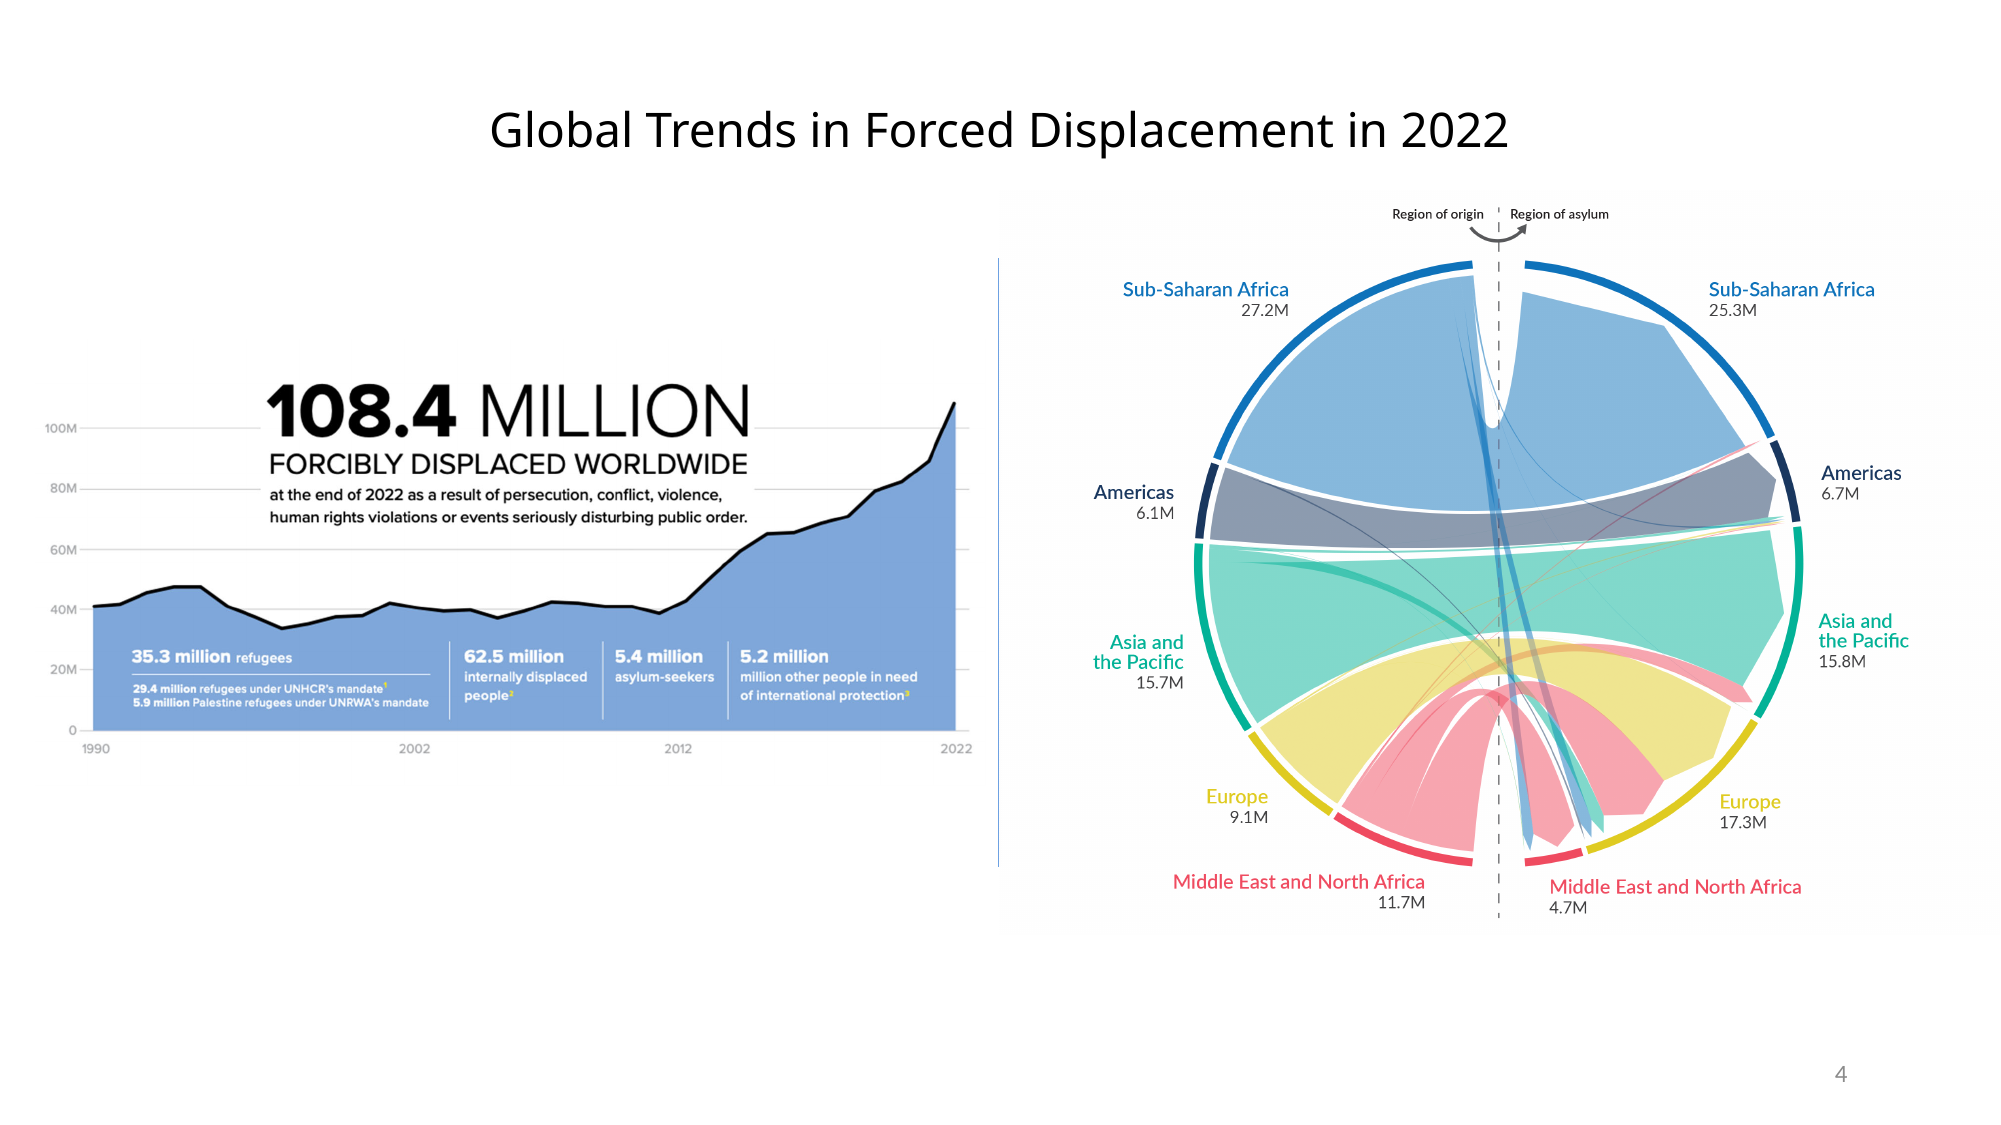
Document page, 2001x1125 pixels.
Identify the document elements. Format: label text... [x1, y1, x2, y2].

picture [35, 339, 986, 786]
slide_number 4 [1412, 1042, 1863, 1103]
picture [999, 190, 2000, 935]
text_box Global Trends in Forced Displacement in 2022 [467, 74, 1533, 191]
